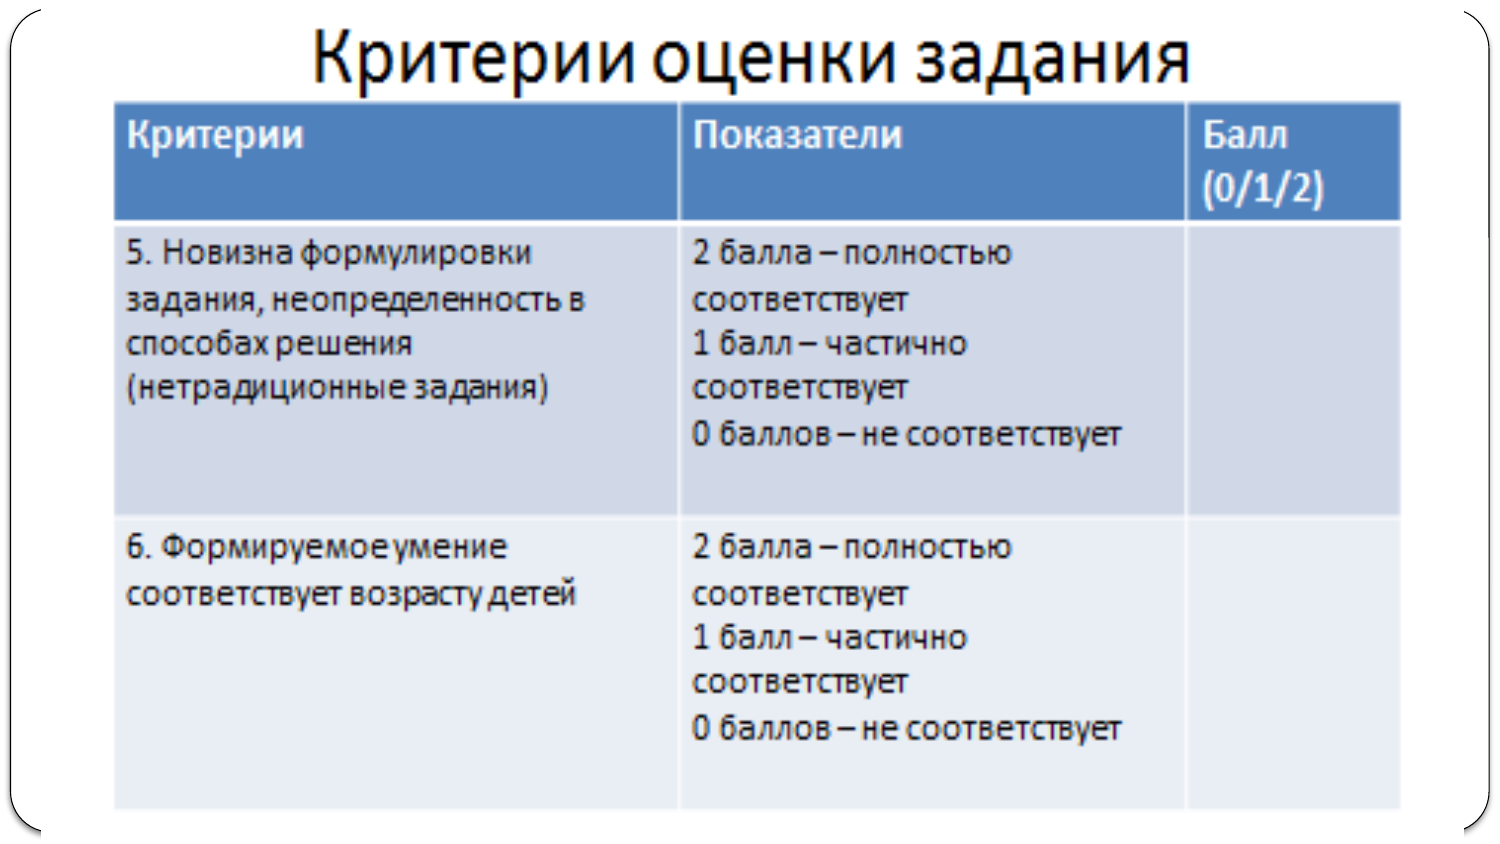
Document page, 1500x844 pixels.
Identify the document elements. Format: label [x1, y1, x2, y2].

list [40, 0, 1464, 844]
